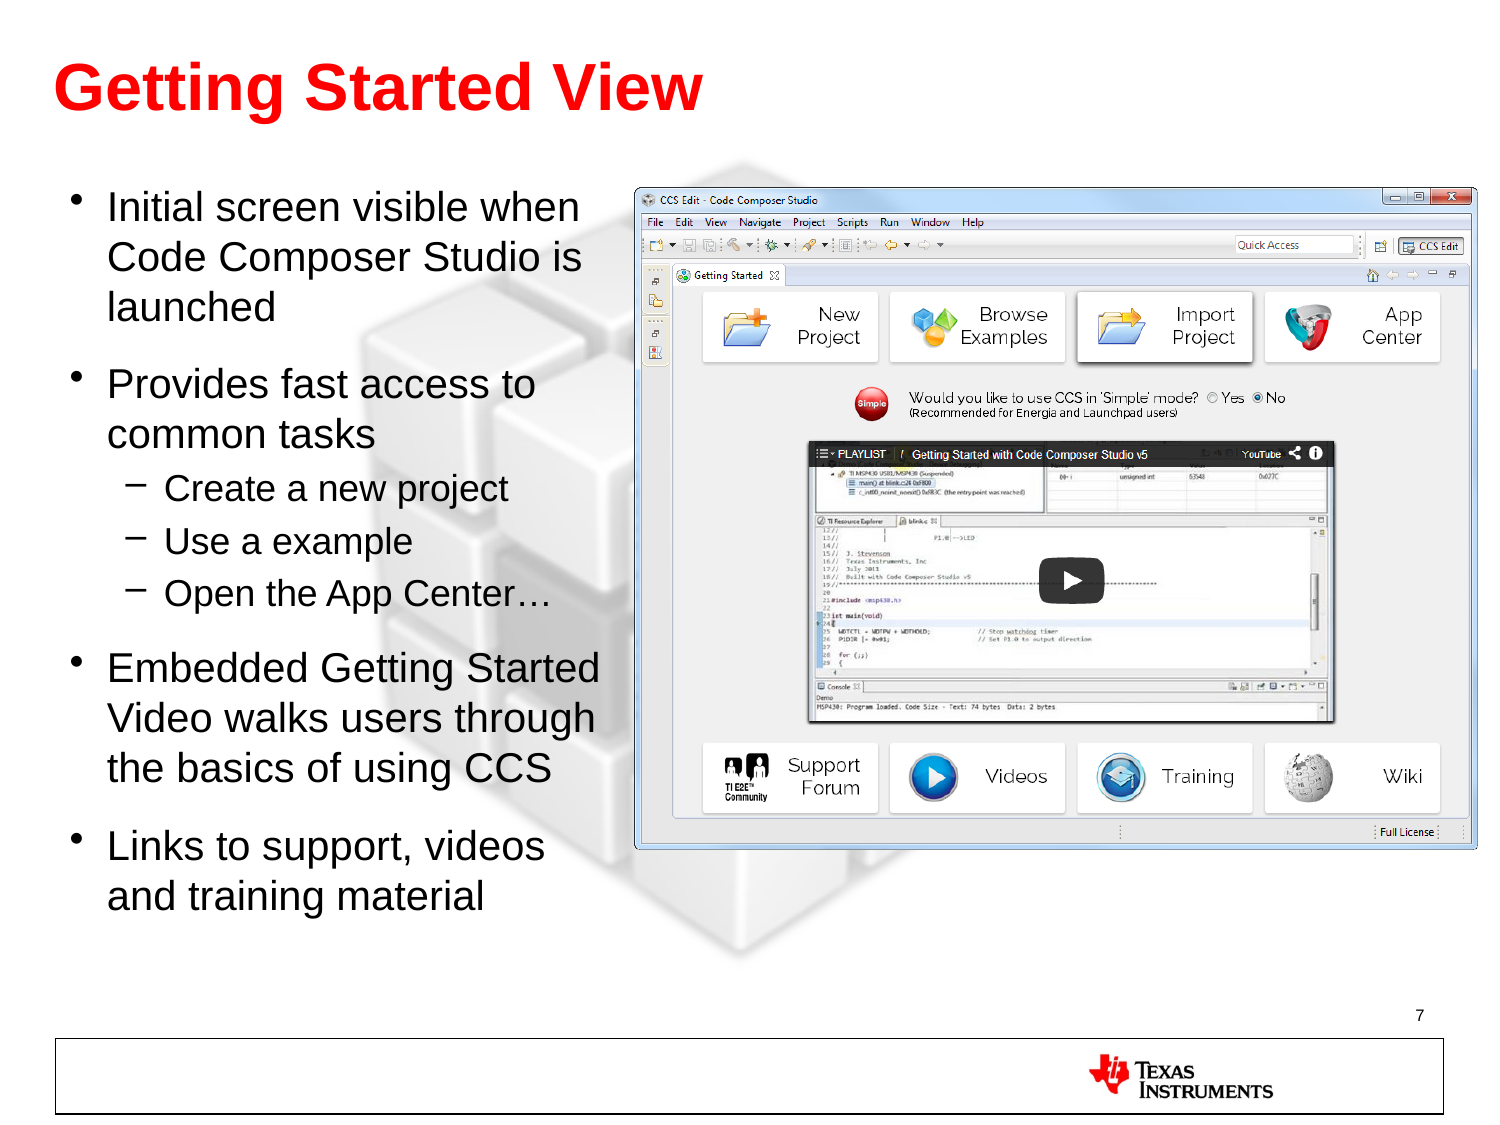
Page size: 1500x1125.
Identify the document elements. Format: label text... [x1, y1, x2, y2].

list Initial screen visible when Code Composer Studio is launched Provides fast access to common tasks Create a new project Use a example Open the App Center… Embedded Getting Started Video walks users through the basics of using CCS Links to support, videos and training material [54, 171, 635, 1026]
slide_number 7 [1089, 996, 1440, 1032]
picture [634, 187, 1478, 851]
title Getting Started View [37, 23, 1426, 158]
picture [1087, 1052, 1274, 1099]
